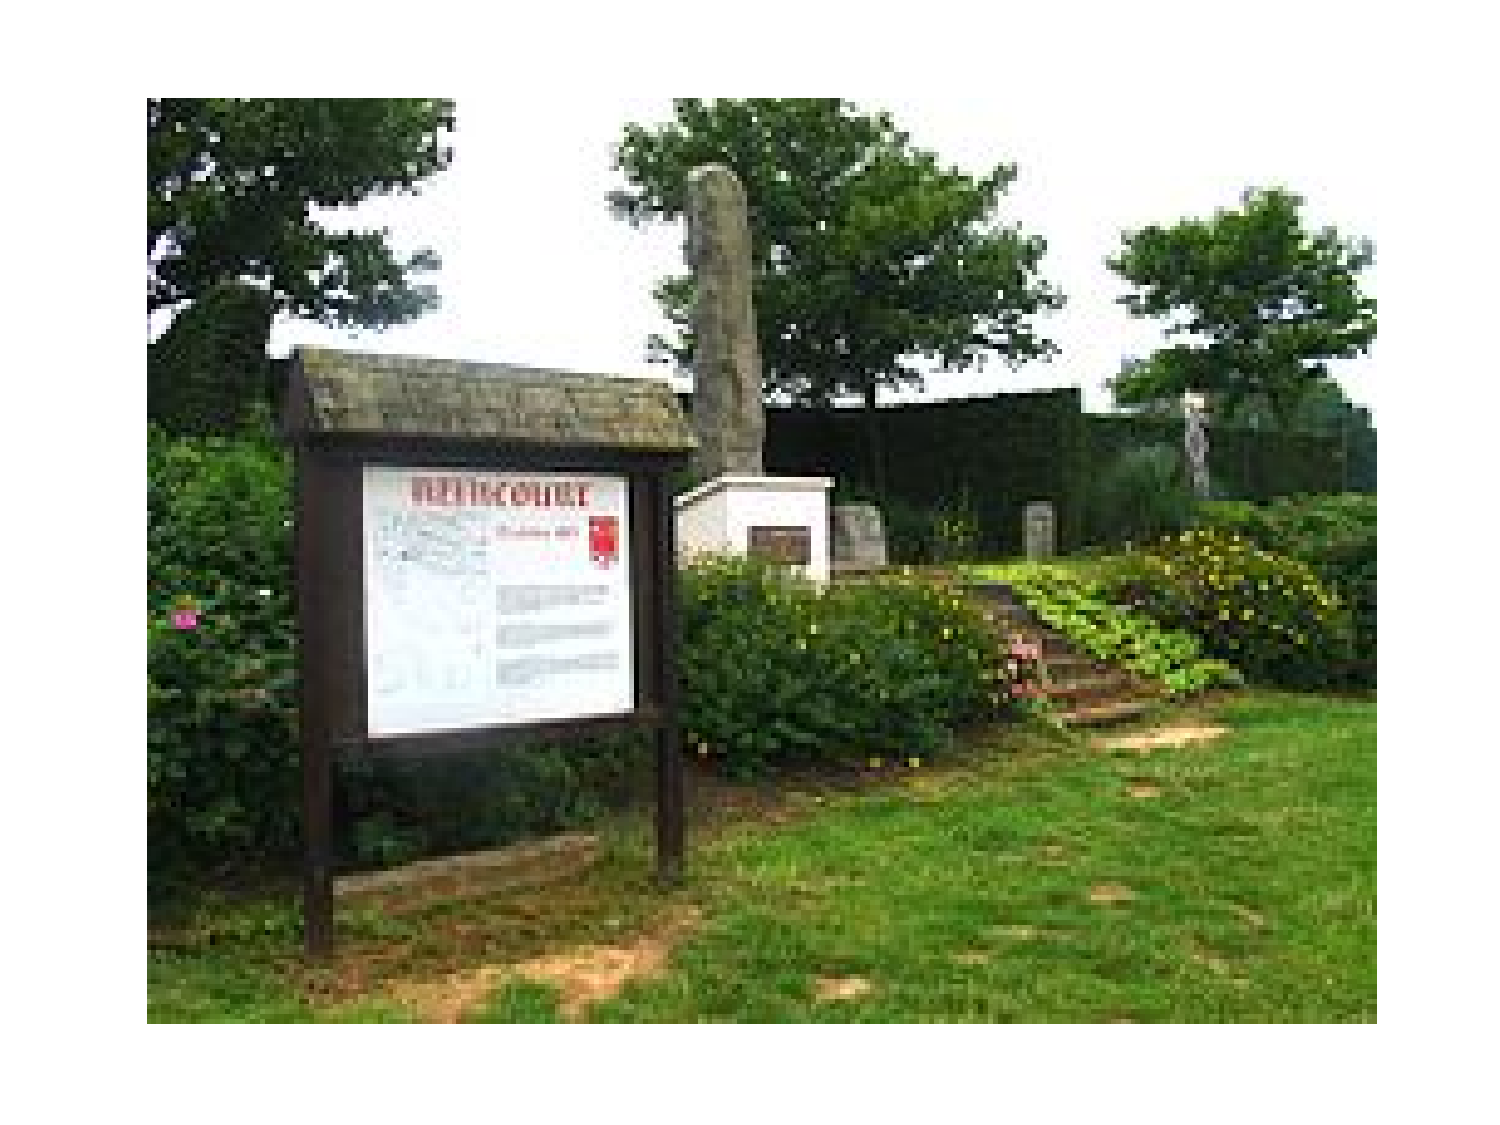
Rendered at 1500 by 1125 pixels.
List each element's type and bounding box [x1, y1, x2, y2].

list [147, 98, 1378, 1024]
